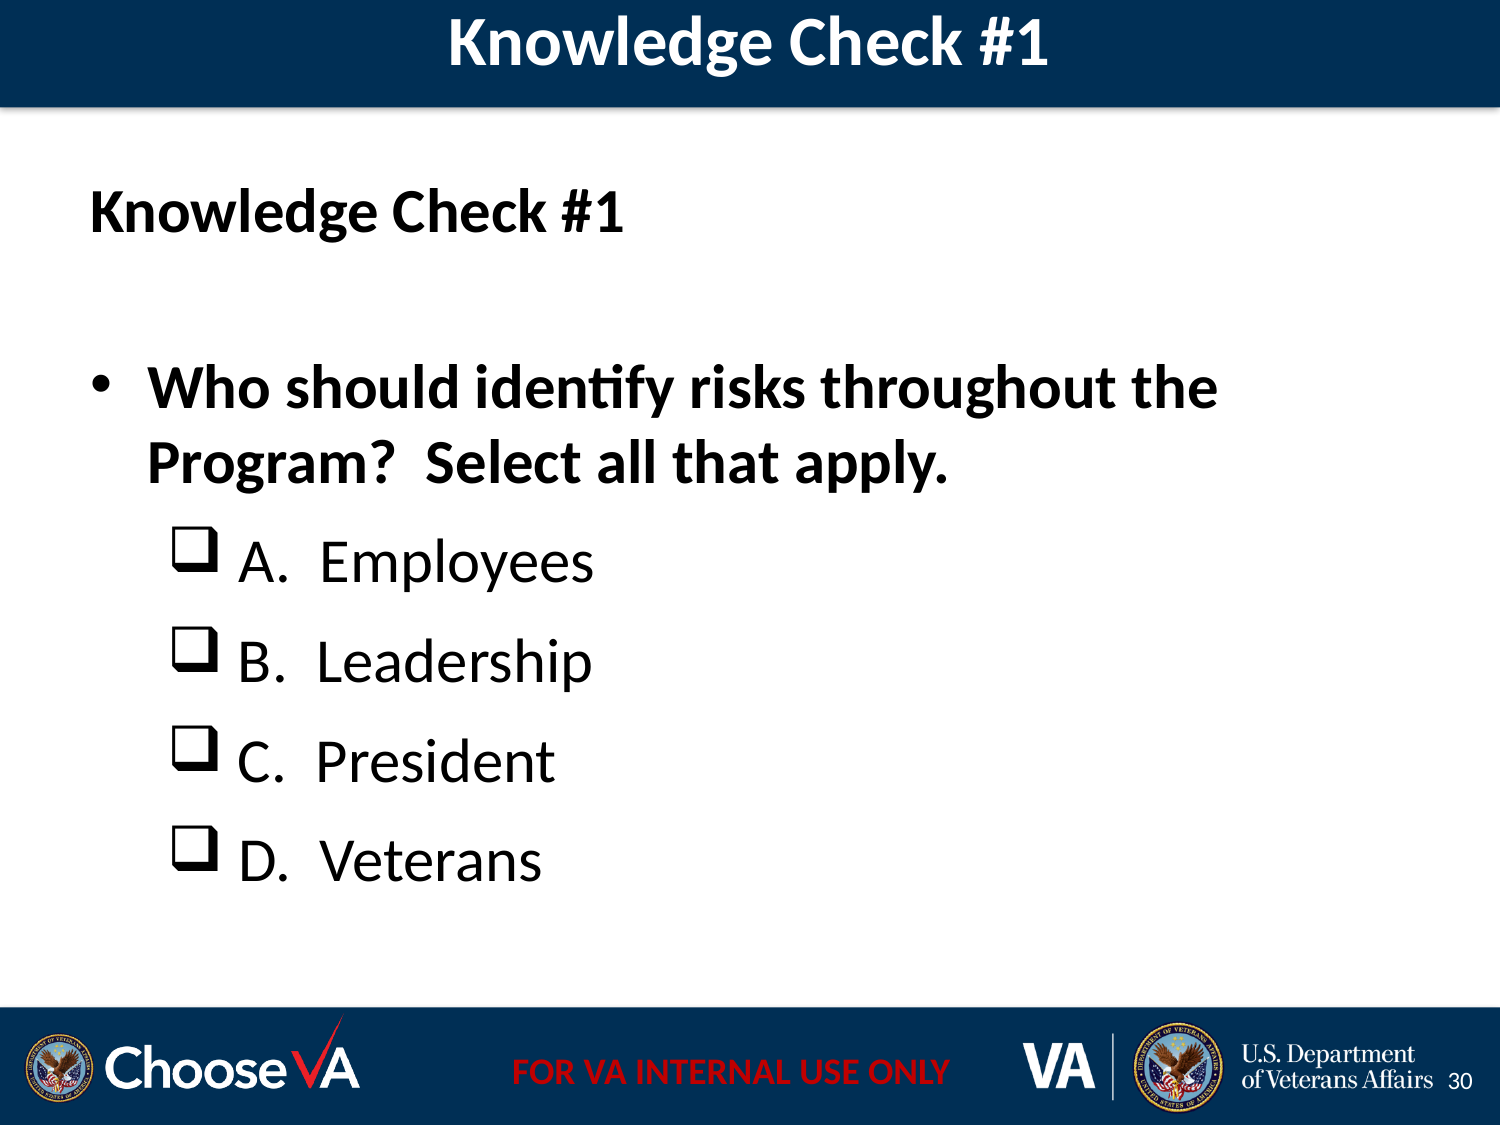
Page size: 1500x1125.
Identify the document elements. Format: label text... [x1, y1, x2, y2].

slide_number 30 [1425, 1049, 1489, 1110]
picture [24, 1012, 360, 1103]
title Knowledge Check #1 [0, 0, 1500, 88]
list Knowledge Check #1 Who should identify risks throughout the Program? Select all that apply. A. Employees B. Leadership C. President D. Veterans [75, 162, 1425, 905]
picture [1017, 1014, 1438, 1120]
